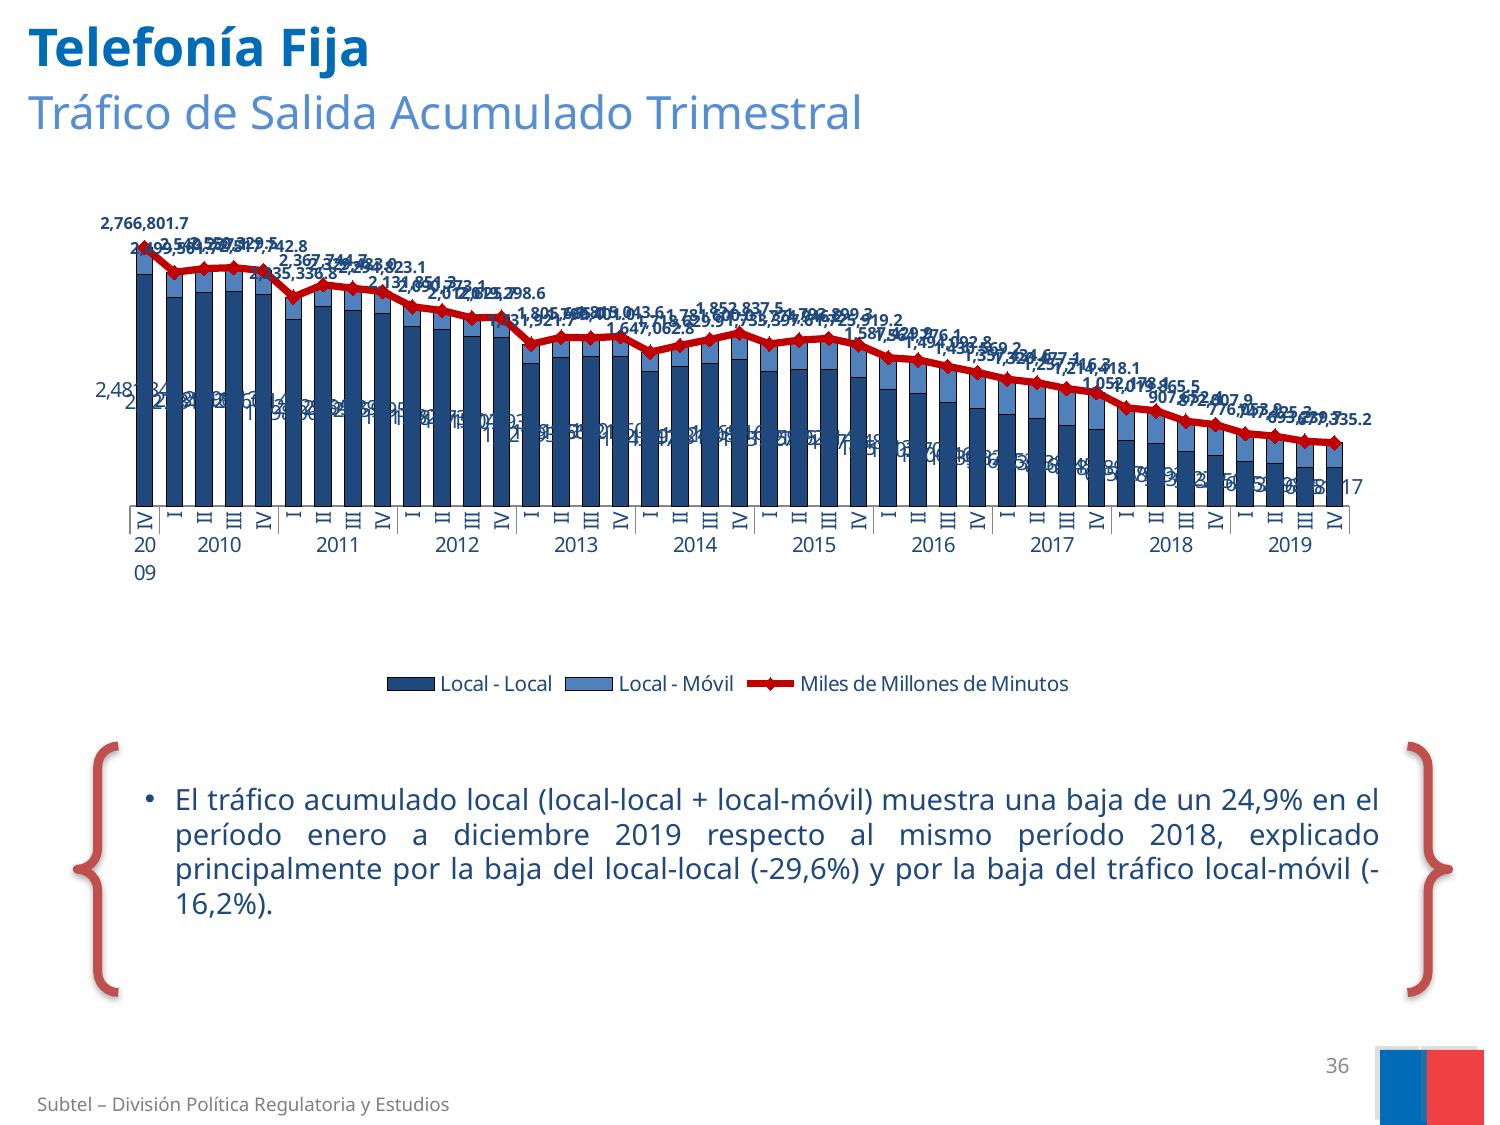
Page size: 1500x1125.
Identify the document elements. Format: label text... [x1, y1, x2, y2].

chart [78, 167, 1386, 705]
text_box El tráfico acumulado local (local-local + local-móvil) muestra una baja de un 24,9% en el período enero a diciembre 2019 respecto al mismo período 2018, explicado principalmente por la baja del local-local (-29,6%) y por la baja del tráfico local-móvil (-16,2%). [130, 773, 1396, 963]
title Telefonía Fija Tráfico de Salida Acumulado Trimestral [0, 7, 1424, 156]
slide_number 36 [1014, 1051, 1365, 1083]
text_box Subtel – División Política Regulatoria y Estudios [22, 1084, 823, 1123]
text_box [73, 742, 1452, 996]
